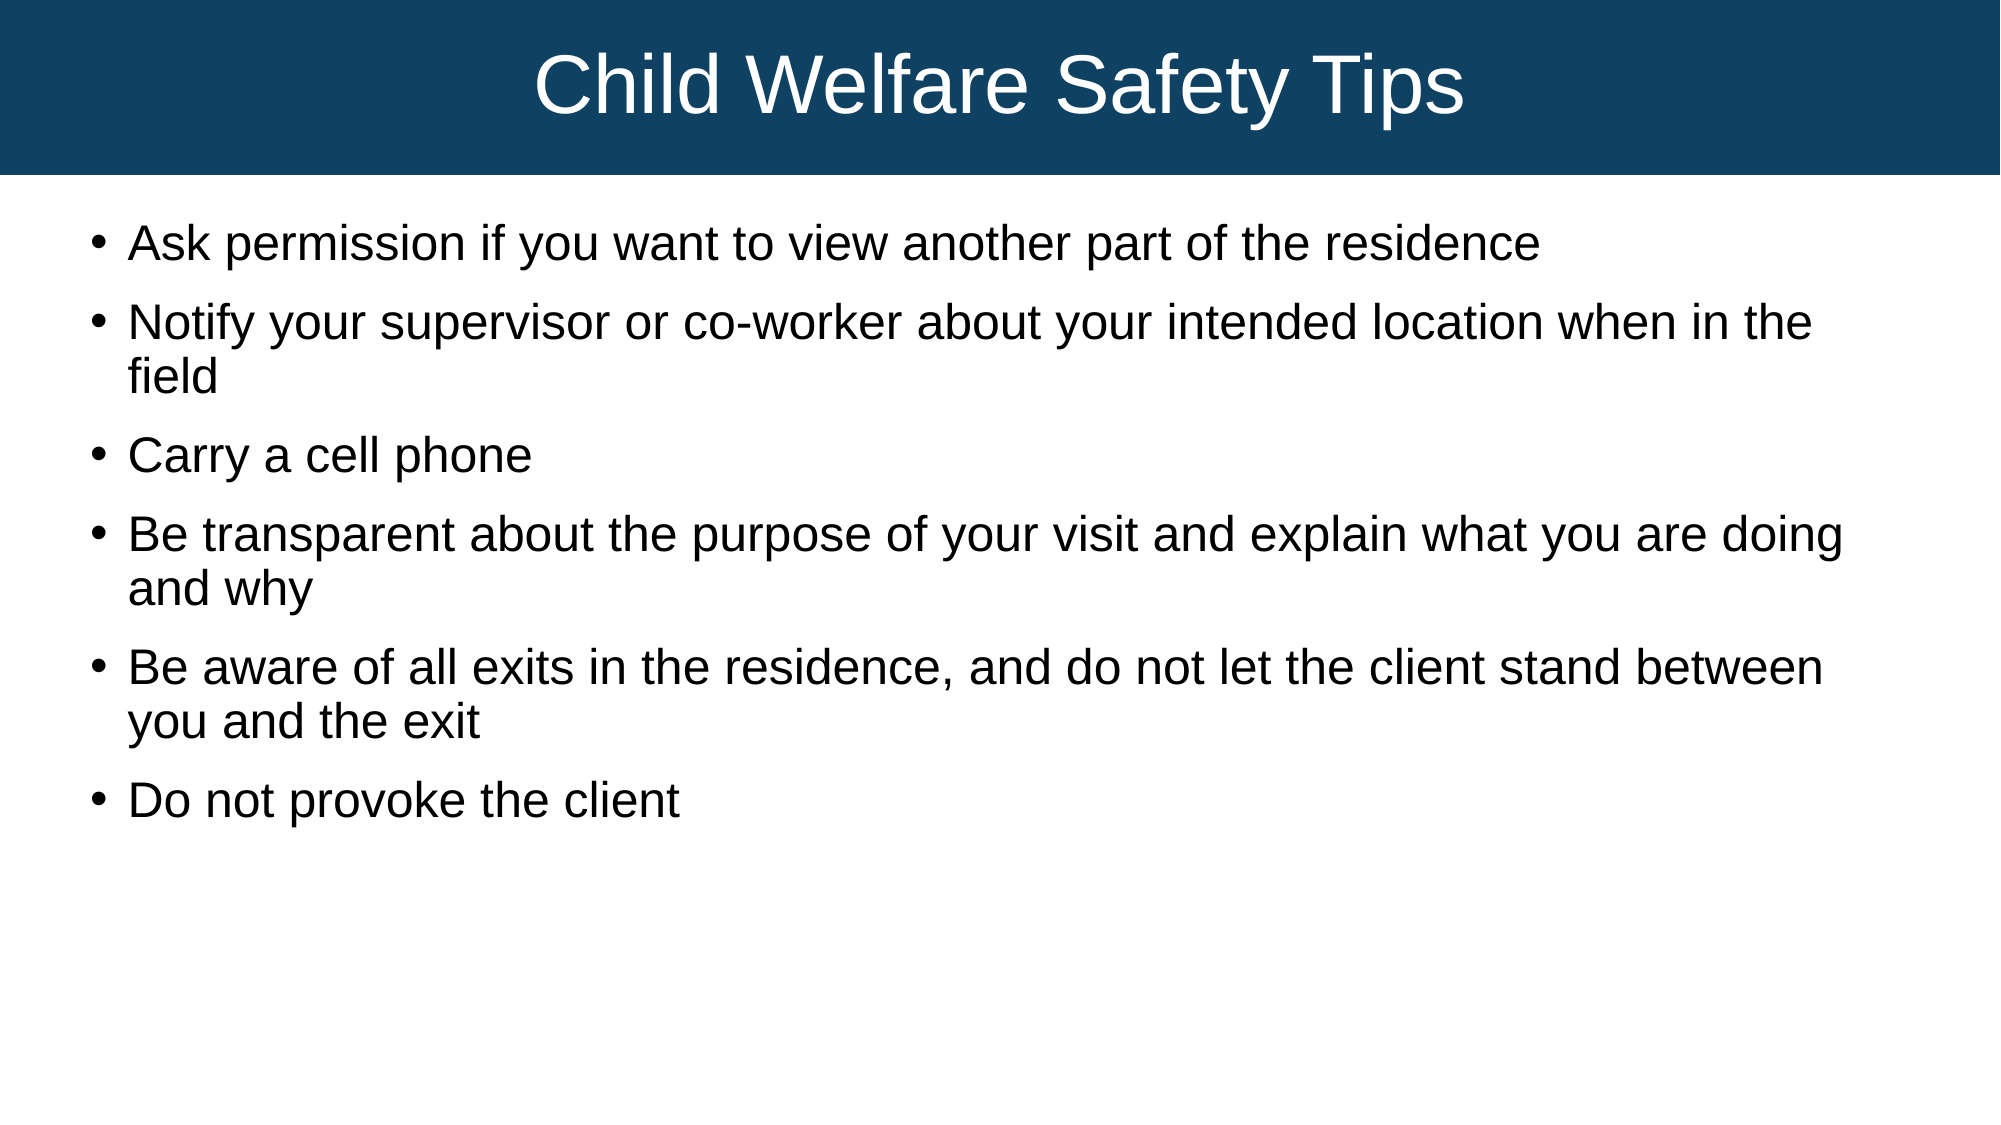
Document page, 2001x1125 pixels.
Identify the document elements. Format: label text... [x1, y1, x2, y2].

title Child Welfare Safety Tips [0, 0, 2000, 175]
text_box Ask permission if you want to view another part of the residence Notify your supervisor or co-worker about your intended location when in the field Carry a cell phone Be transparent about the purpose of your visit and explain what you are doing and why Be aware of all exits in the residence, and do not let the client stand between you and the exit Do not provoke the client [74, 210, 1875, 1081]
